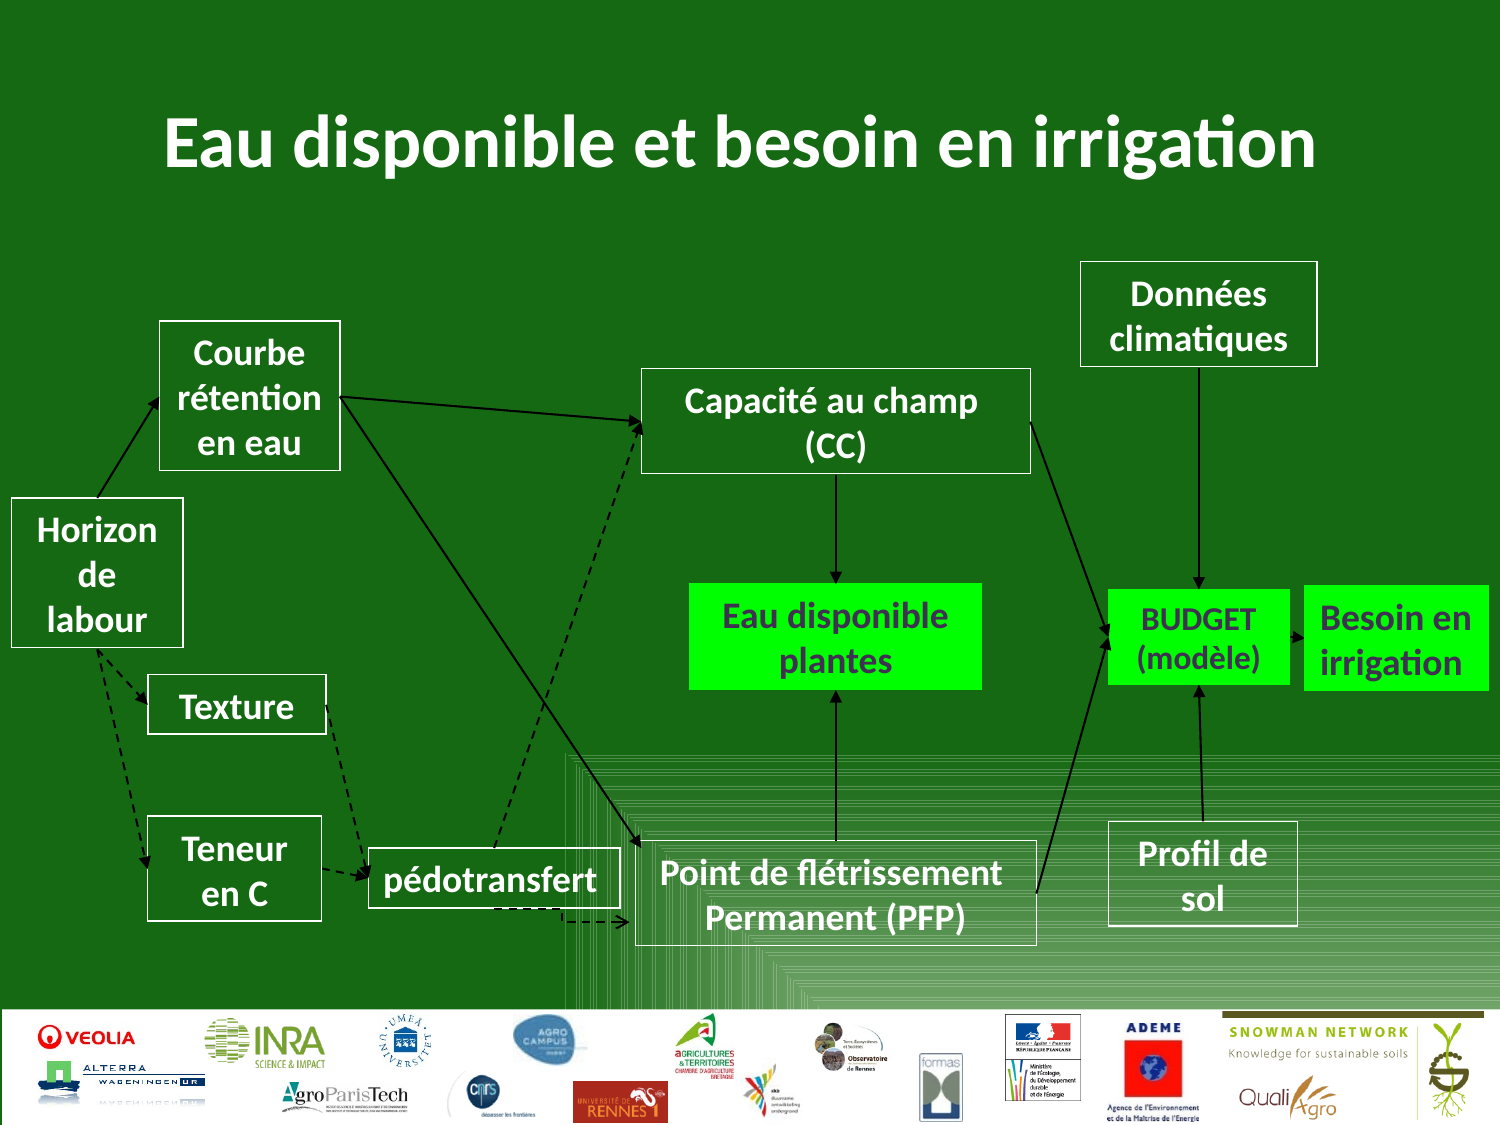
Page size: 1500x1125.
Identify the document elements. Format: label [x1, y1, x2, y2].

text_box [74, 66, 1425, 208]
text_box [11, 261, 1489, 947]
picture [24, 1011, 325, 1122]
picture [919, 1053, 963, 1122]
picture [1005, 1014, 1081, 1101]
picture [281, 1082, 408, 1113]
picture [441, 1014, 589, 1117]
picture [1222, 1011, 1484, 1121]
picture [573, 1081, 668, 1123]
picture [1107, 1023, 1199, 1122]
picture [735, 1017, 892, 1125]
picture [379, 1014, 431, 1067]
picture [675, 1013, 734, 1079]
